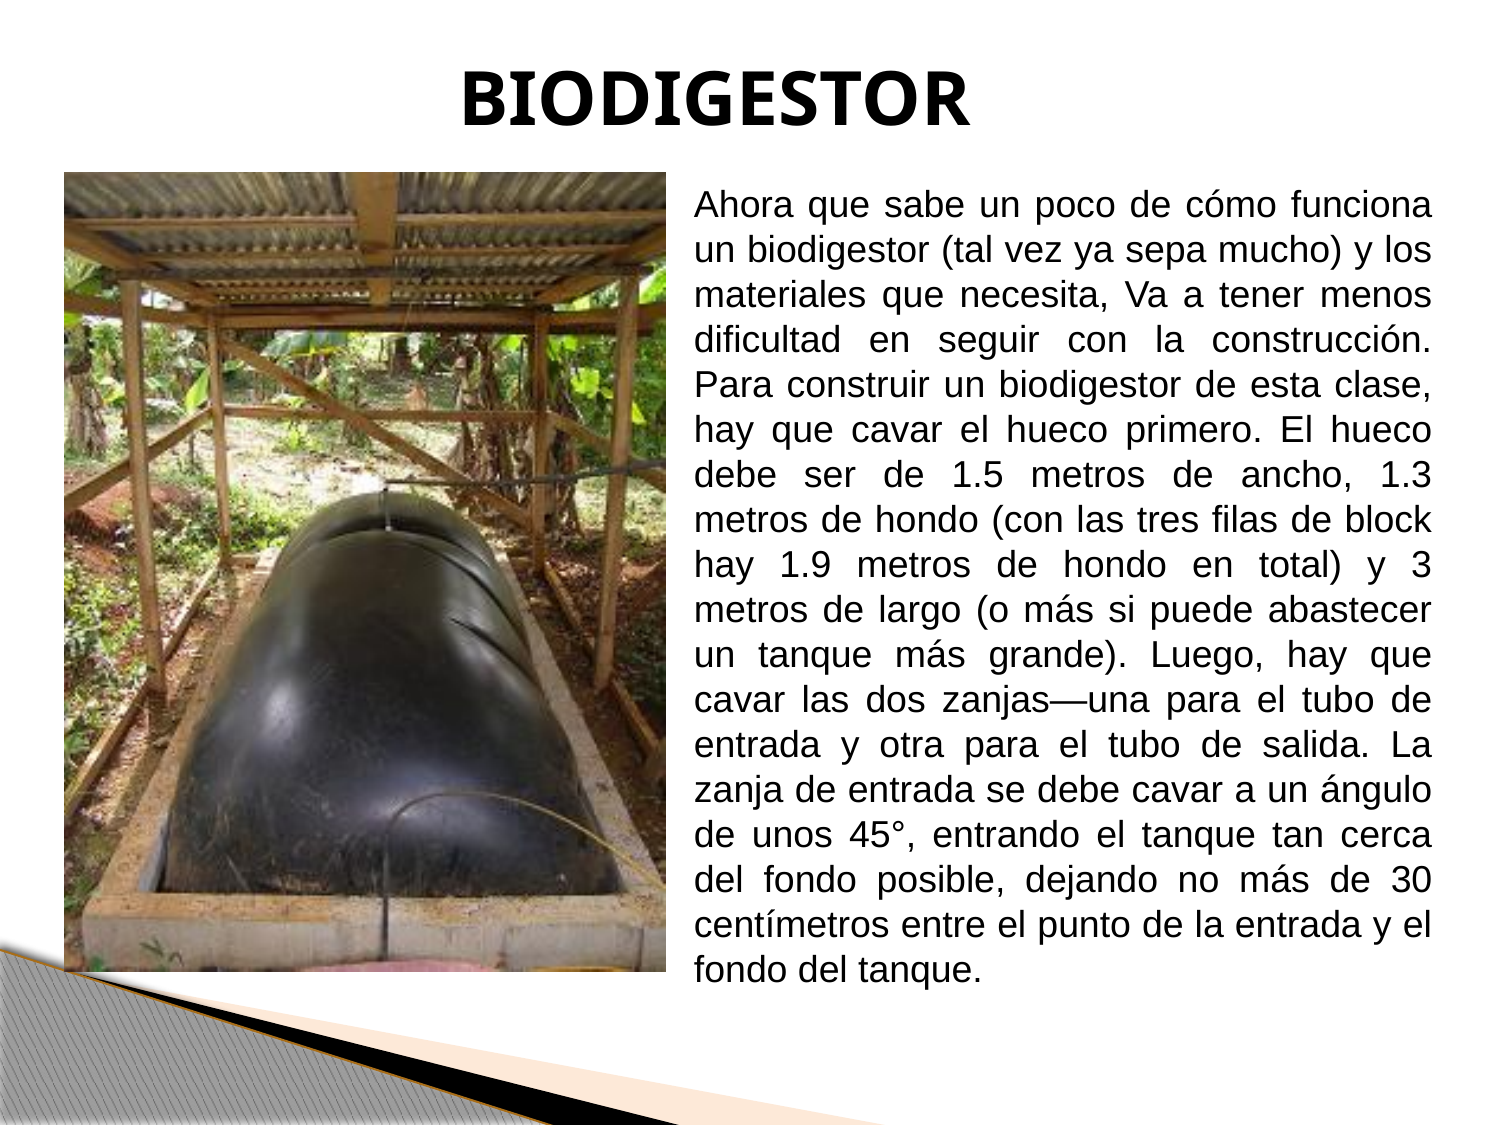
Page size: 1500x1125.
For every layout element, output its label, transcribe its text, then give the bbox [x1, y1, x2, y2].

text_box Ahora que sabe un poco de cómo funciona un biodigestor (tal vez ya sepa mucho) y los materiales que necesita, Va a tener menos dificultad en seguir con la construcción. Para construir un biodigestor de esta clase, hay que cavar el hueco primero. El hueco debe ser de 1.5 metros de ancho, 1.3 metros de hondo (con las tres filas de block hay 1.9 metros de hondo en total) y 3 metros de largo (o más si puede abastecer un tanque más grande). Luego, hay que cavar las dos zanjas—una para el tubo de entrada y otra para el tubo de salida. La zanja de entrada se debe cavar a un ángulo de unos 45°, entrando el tanque tan cerca del fondo posible, dejando no más de 30 centímetros entre el punto de la entrada y el fondo del tanque. [679, 172, 1447, 1125]
picture [64, 172, 666, 973]
text_box BIODIGESTOR [159, 42, 1270, 148]
